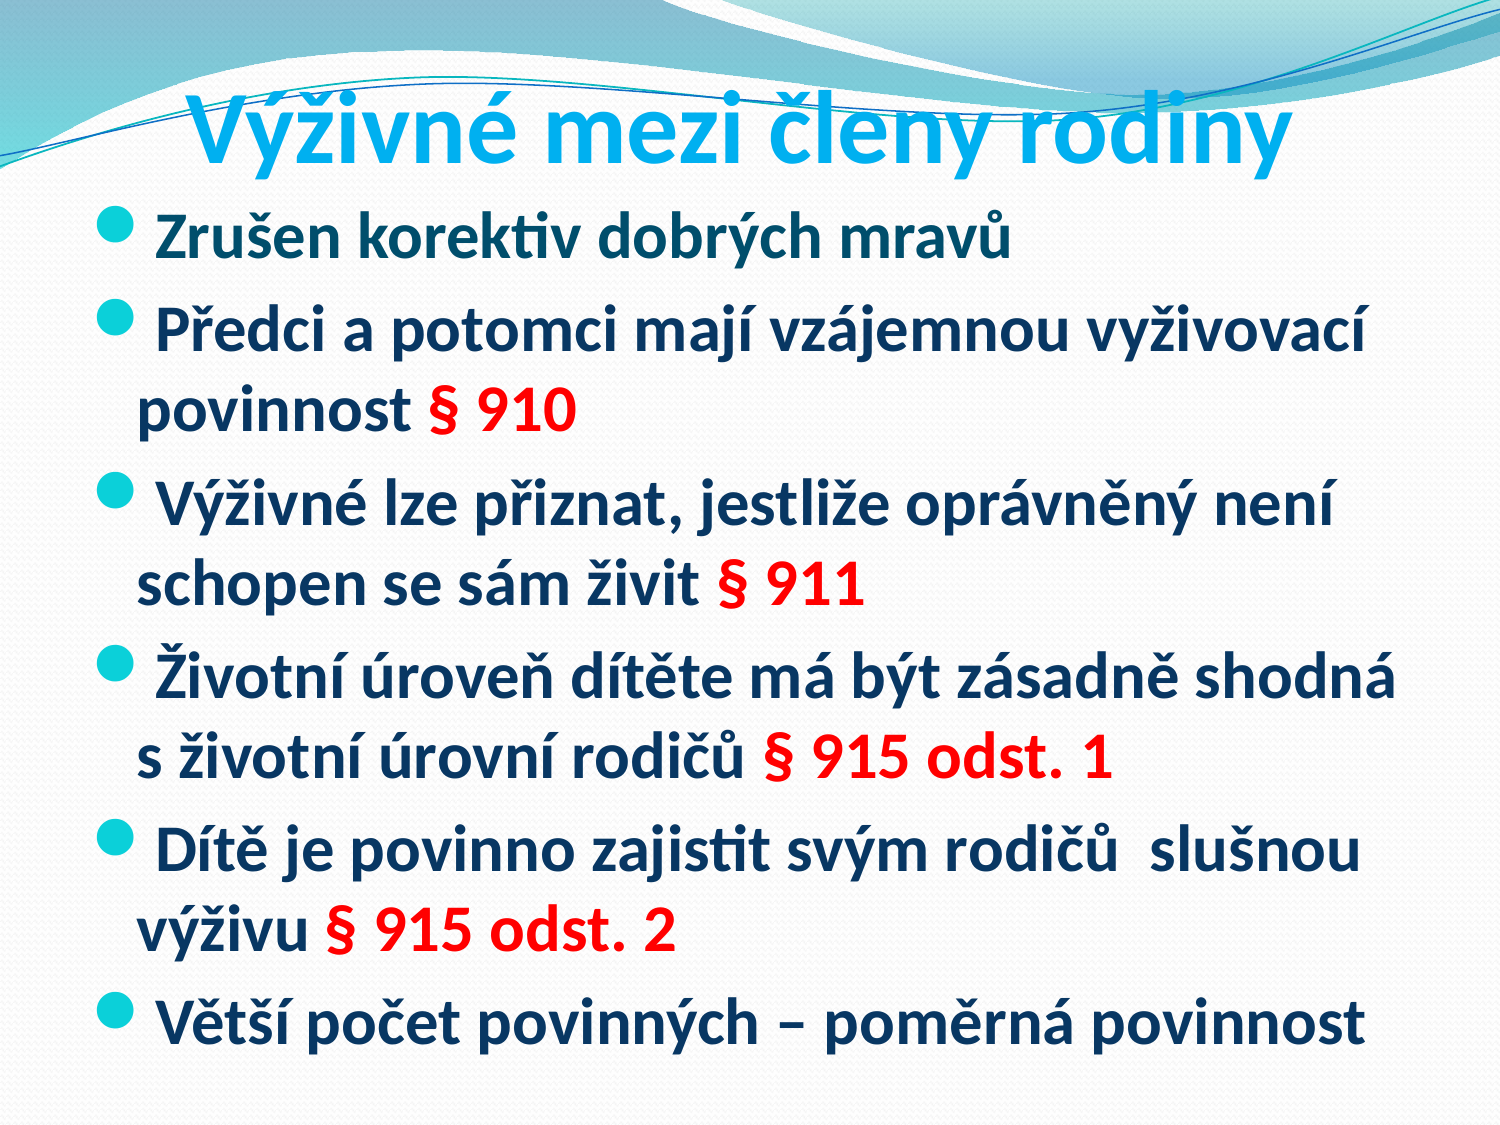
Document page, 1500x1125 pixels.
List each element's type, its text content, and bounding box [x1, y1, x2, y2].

title Výživné mezi členy rodiny [76, 77, 1427, 184]
list Zrušen korektiv dobrých mravů Předci a potomci mají vzájemnou vyživovací povinnost § 910 Výživné lze přiznat, jestliže oprávněný není schopen se sám živit § 911 Životní úroveň dítěte má být zásadně shodná s životní úrovní rodičů § 915 odst. 1 Dítě je povinno zajistit svým rodičů slušnou výživu § 915 odst. 2 Větší počet povinných – poměrná povinnost [76, 184, 1427, 1107]
